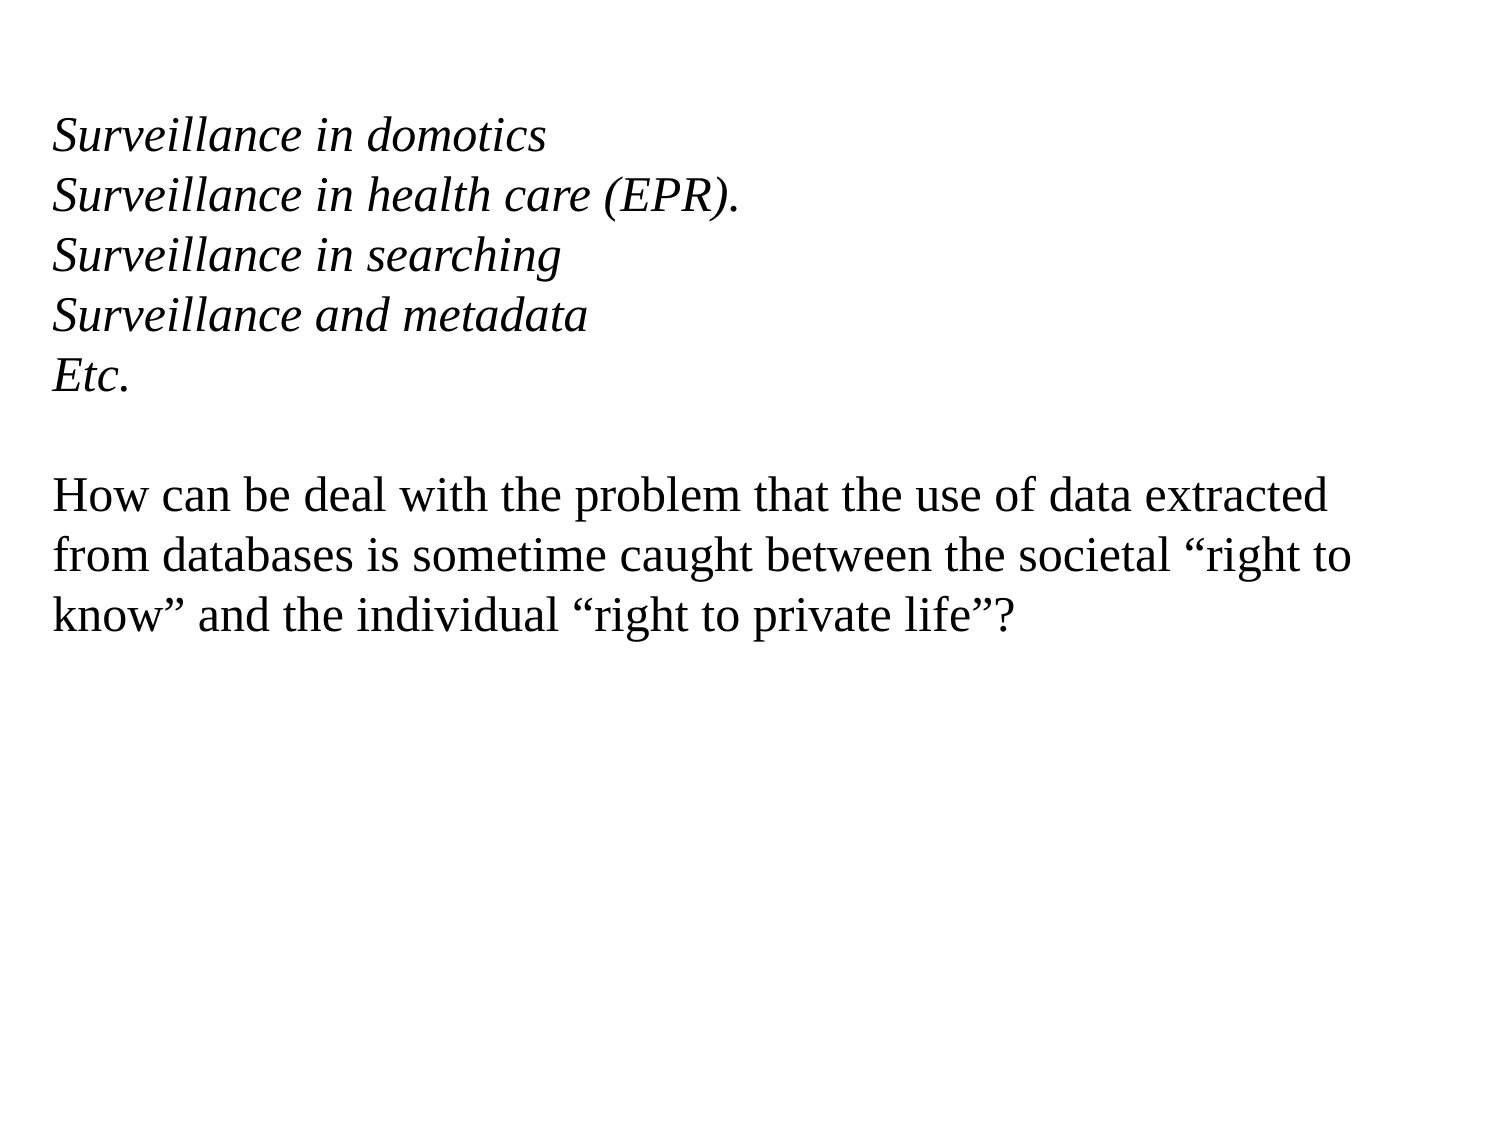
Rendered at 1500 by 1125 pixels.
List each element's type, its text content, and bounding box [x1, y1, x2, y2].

text_box Surveillance in domotics Surveillance in health care (EPR). Surveillance in searching Surveillance and metadata Etc. How can be deal with the problem that the use of data extracted from databases is sometime caught between the societal “right to know” and the individual “right to private life”? [37, 93, 1450, 769]
